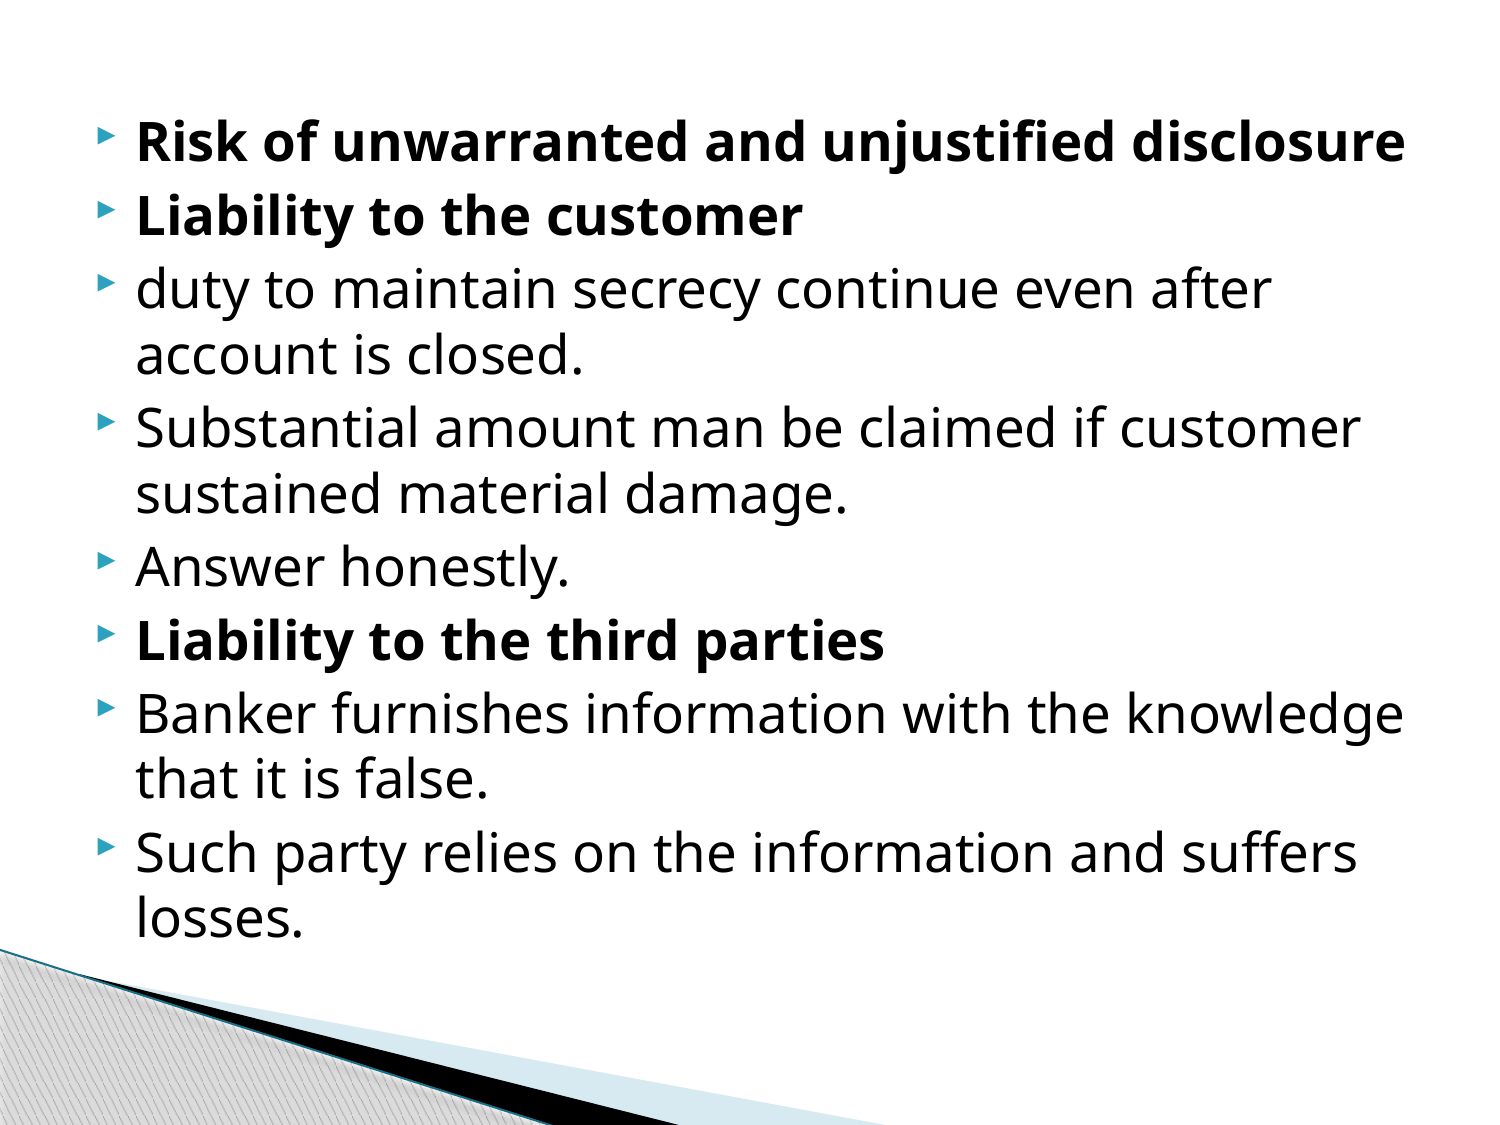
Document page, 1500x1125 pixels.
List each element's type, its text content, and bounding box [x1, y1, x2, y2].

list Risk of unwarranted and unjustified disclosure Liability to the customer duty to maintain secrecy continue even after account is closed. Substantial amount man be claimed if customer sustained material damage. Answer honestly. Liability to the third parties Banker furnishes information with the knowledge that it is false. Such party relies on the information and suffers losses. [62, 99, 1425, 986]
